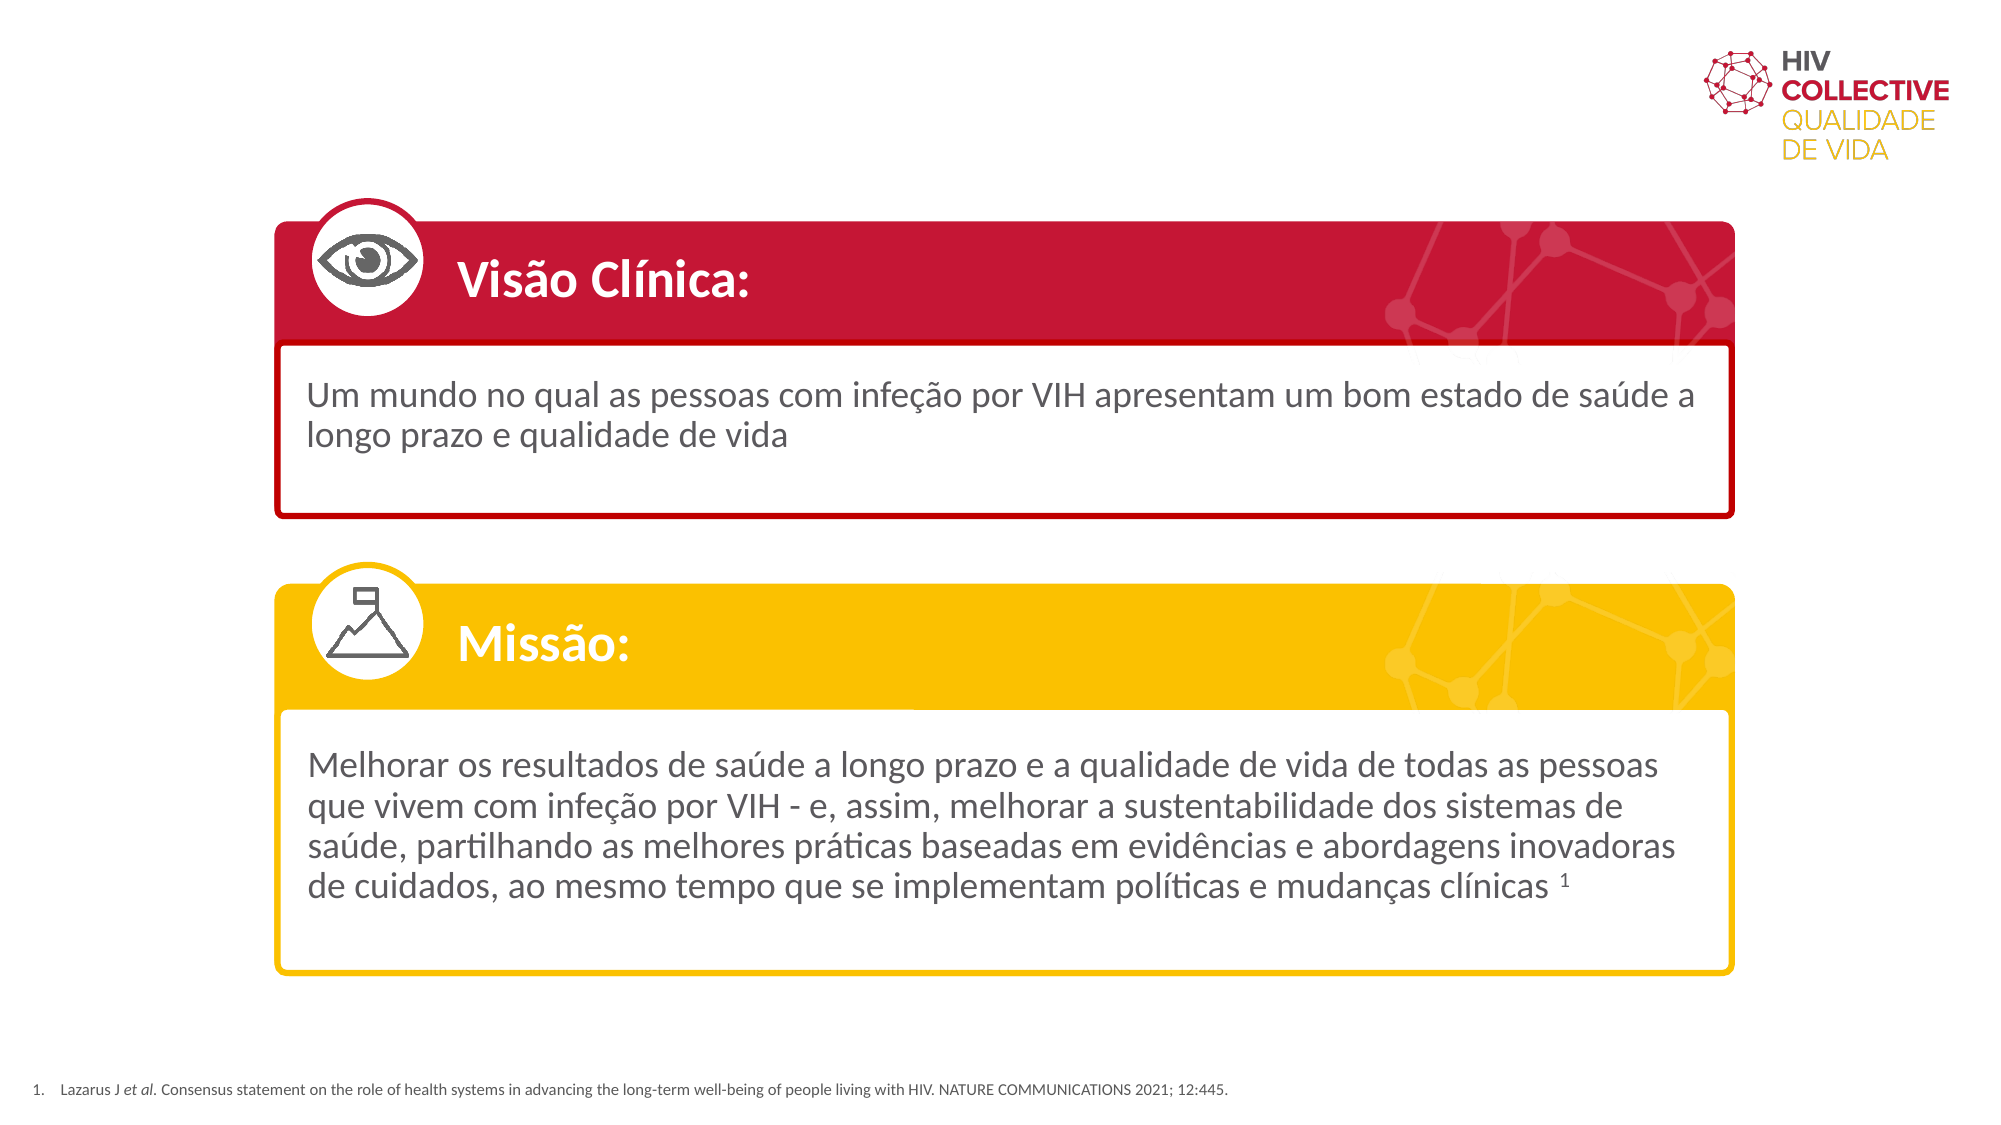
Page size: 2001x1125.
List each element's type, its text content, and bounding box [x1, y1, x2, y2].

text_box Visão Clínica: [276, 223, 1370, 346]
picture [1370, 572, 1736, 714]
text_box [336, 200, 399, 209]
picture [326, 580, 409, 664]
text_box Um mundo no qual as pessoas com infeção por VIH apresentam um bom estado de saúde a longo prazo e qualidade de vida [276, 341, 1733, 518]
picture [1370, 222, 1736, 365]
text_box [418, 227, 428, 293]
text_box Lazarus J et al. Consensus statement on the role of health systems in advancing the long-term well-being of people living with HIV. NATURE COMMUNICATIONS 2021; 12:445. [32, 1039, 2000, 1099]
text_box Melhorar os resultados de saúde a longo prazo e a qualidade de vida de todas as pessoas que vivem com infeção por VIH - e, assim, melhorar a sustentabilidade dos sistemas de saúde, partilhando as melhores práticas baseadas em evidências e abordagens inovadoras de cuidados, ao mesmo tempo que se implementam políticas e mudanças clínicas 1 [276, 705, 1733, 975]
text_box [307, 563, 428, 684]
text_box [307, 228, 317, 293]
text_box [334, 310, 402, 321]
picture [317, 209, 418, 310]
picture [1698, 43, 1965, 162]
text_box Missão: [276, 585, 1370, 713]
